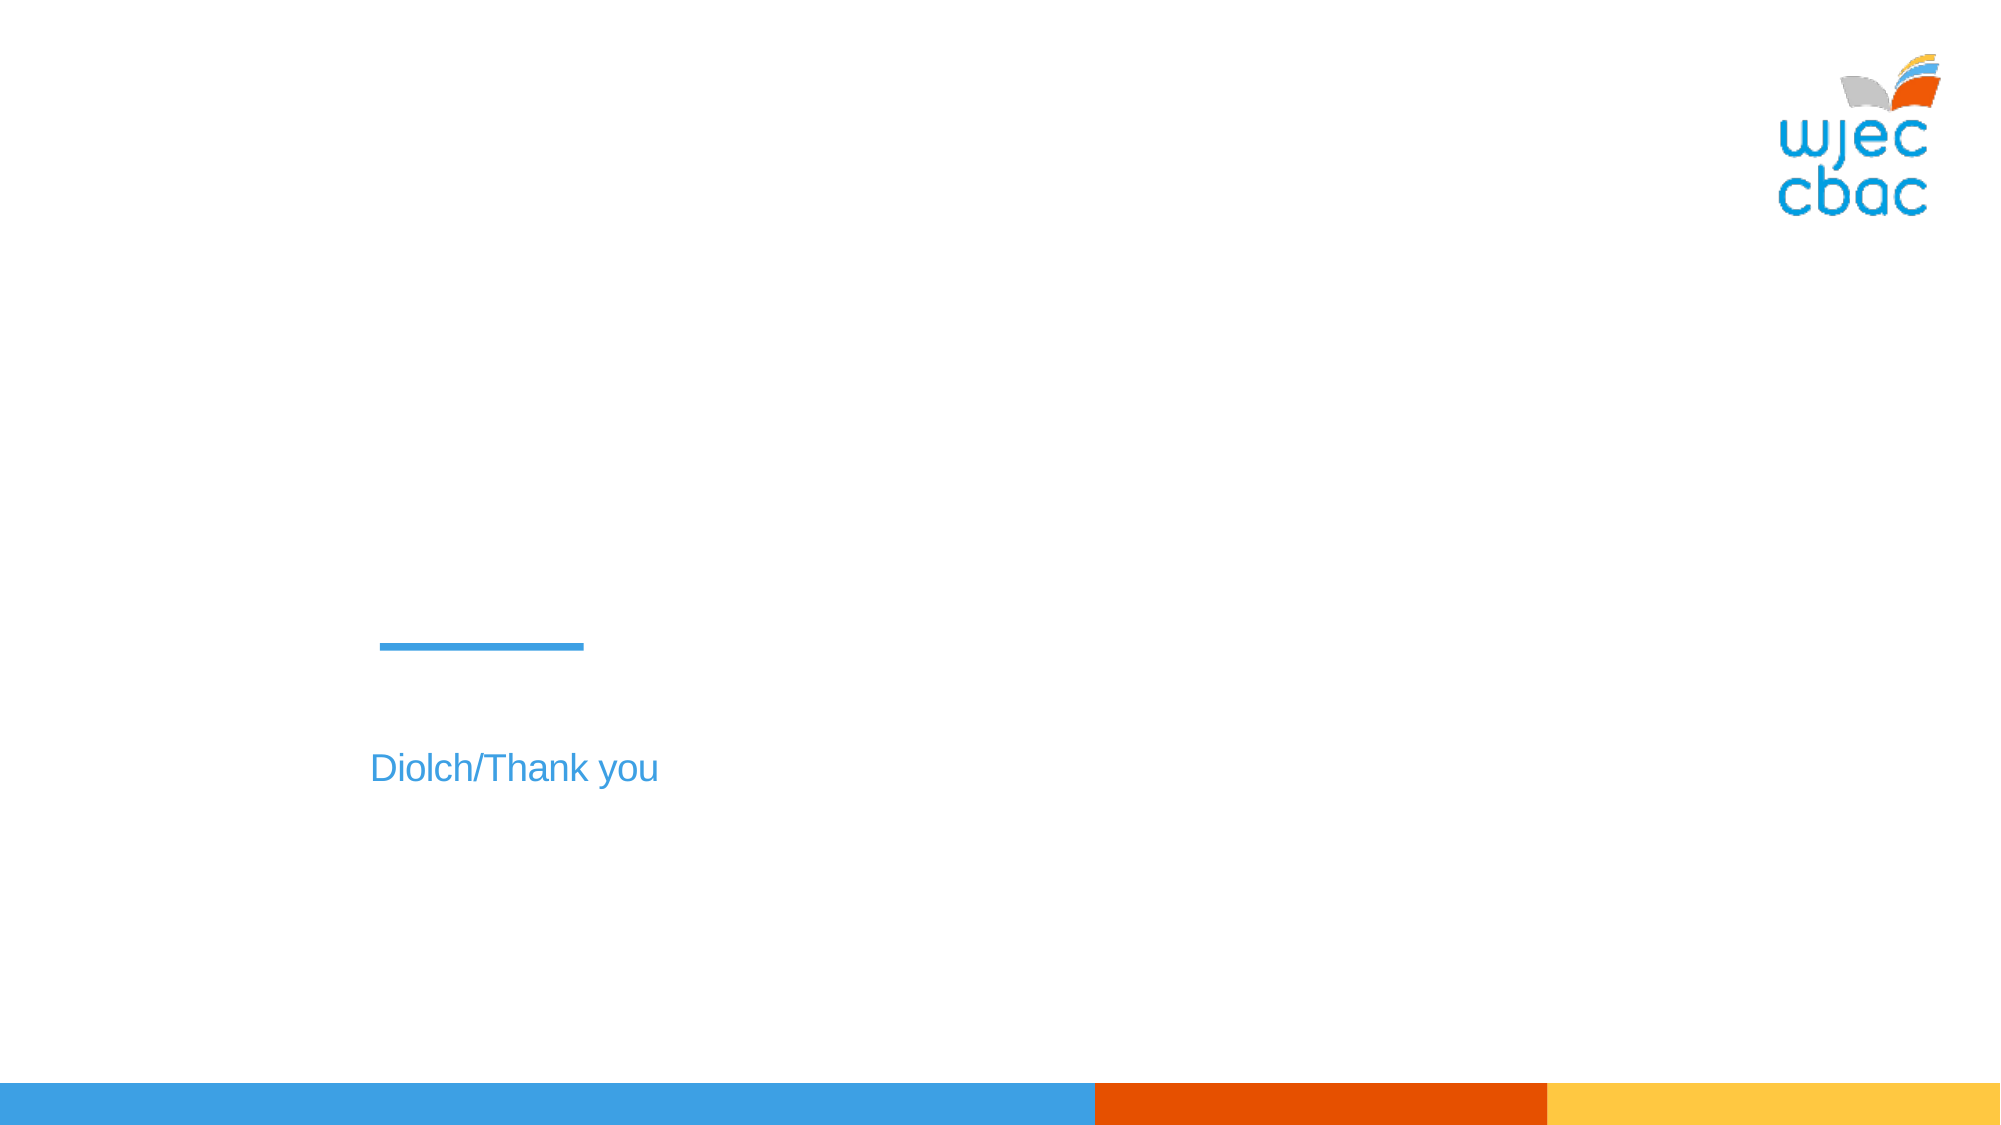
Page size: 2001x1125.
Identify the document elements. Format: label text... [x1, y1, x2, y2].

picture [1770, 50, 1947, 227]
text_box [1547, 1082, 2000, 1125]
text_box [379, 642, 585, 652]
title Diolch/Thank you [354, 734, 2000, 953]
text_box [1094, 1082, 1547, 1125]
text_box [0, 1082, 1094, 1125]
